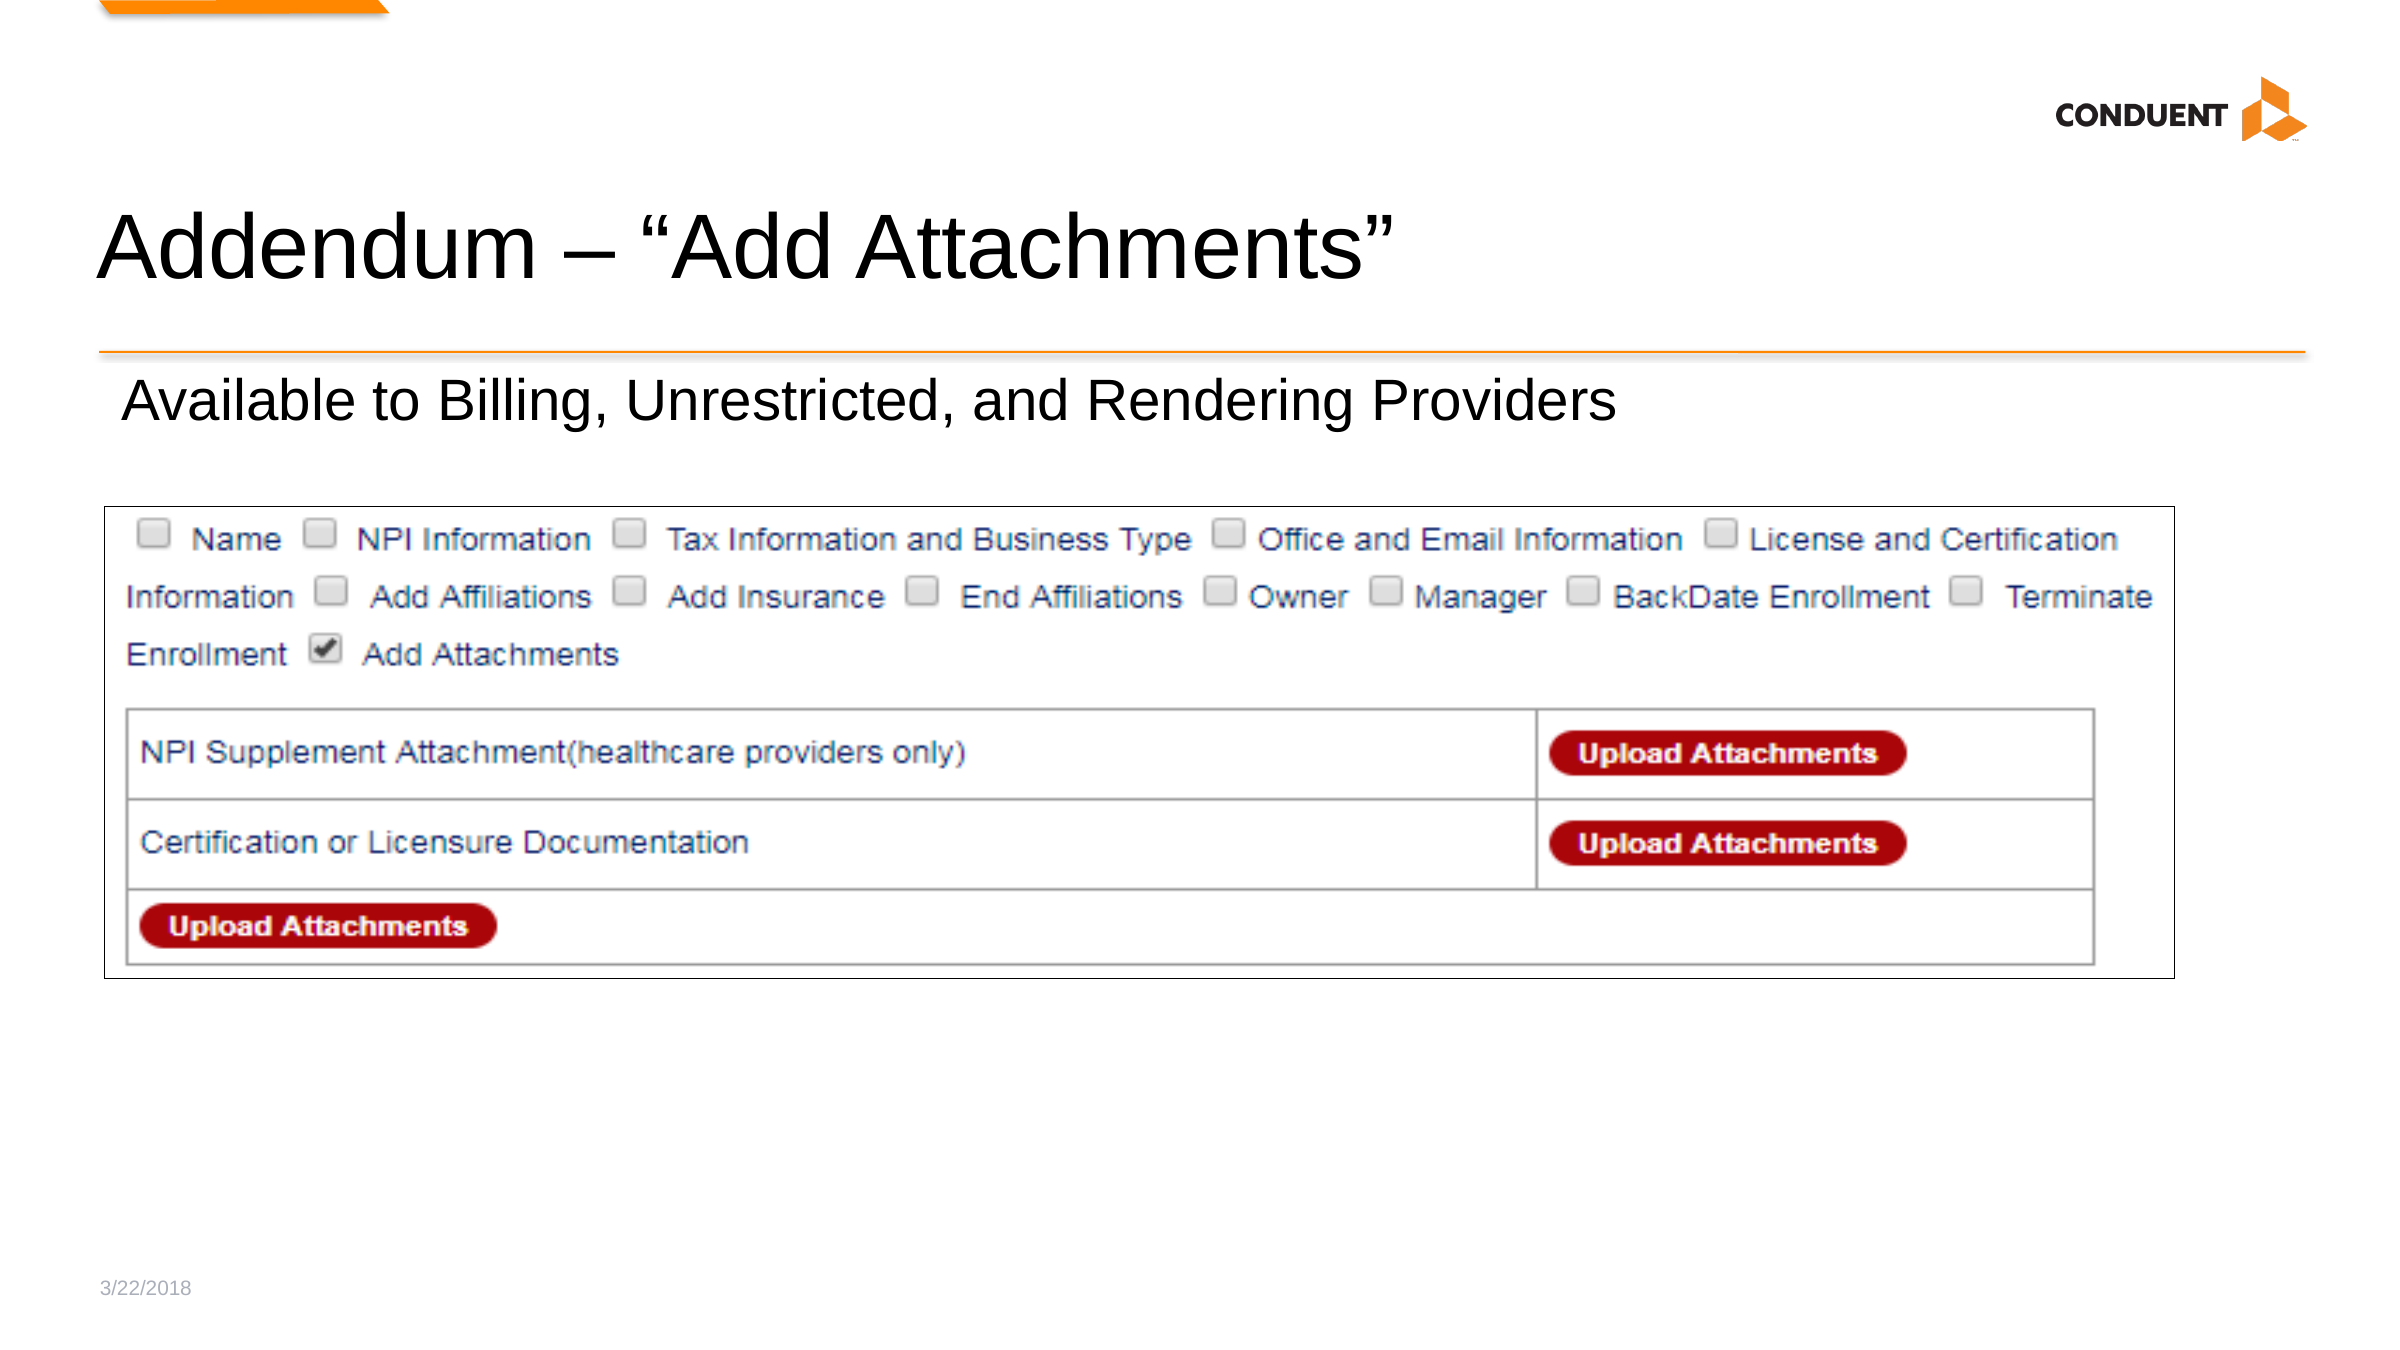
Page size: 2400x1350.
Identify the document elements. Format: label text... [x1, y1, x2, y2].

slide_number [78, 1251, 306, 1324]
picture [104, 505, 2175, 979]
text_box Available to Billing, Unrestricted, and Rendering Providers [106, 354, 1663, 439]
title Addendum – “Add Attachments” [81, 179, 2310, 296]
